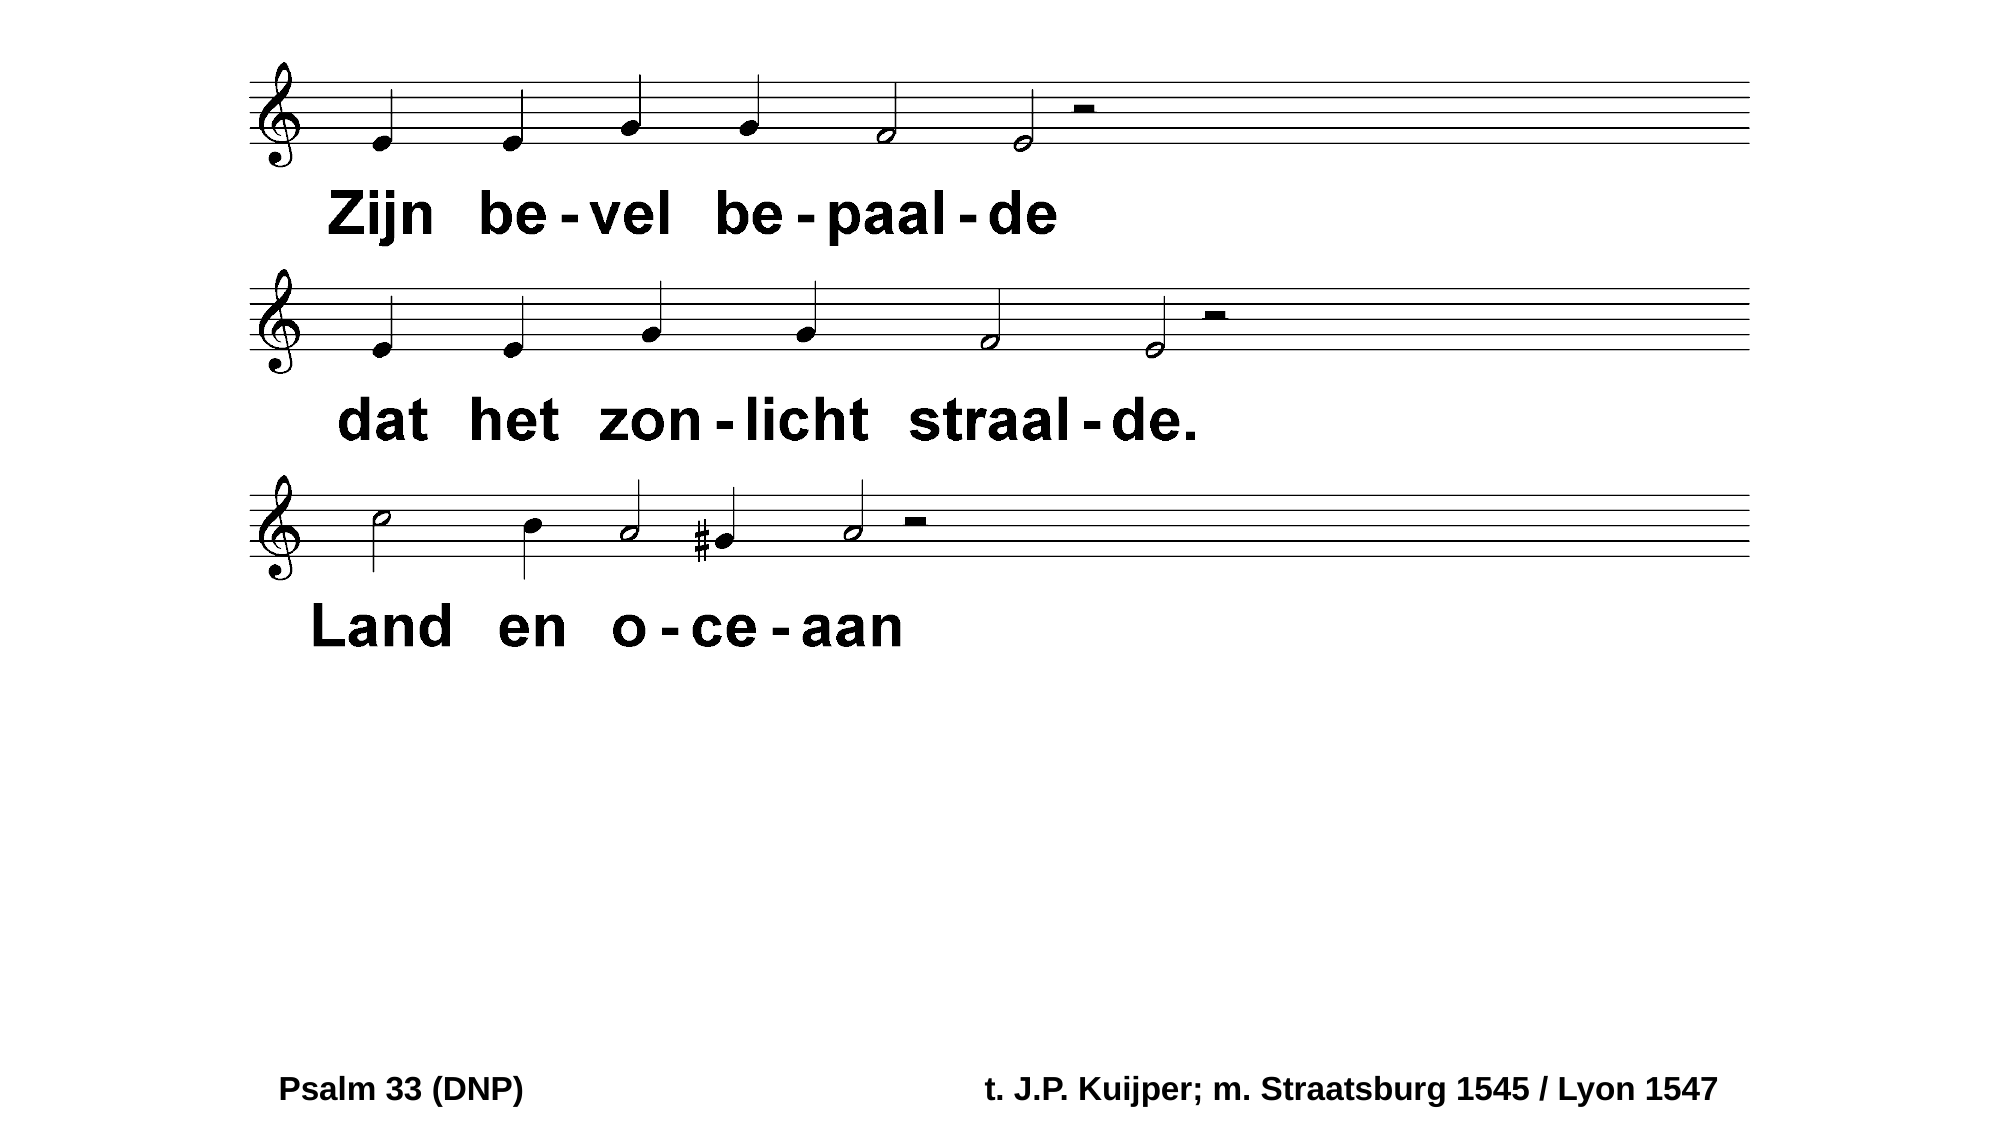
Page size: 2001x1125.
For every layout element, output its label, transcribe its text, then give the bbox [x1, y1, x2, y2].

text_box Psalm 33 (DNP) t. J.P. Kuijper; m. Straatsburg 1545 / Lyon 1547 [263, 1059, 1745, 1115]
picture [249, 62, 1750, 647]
